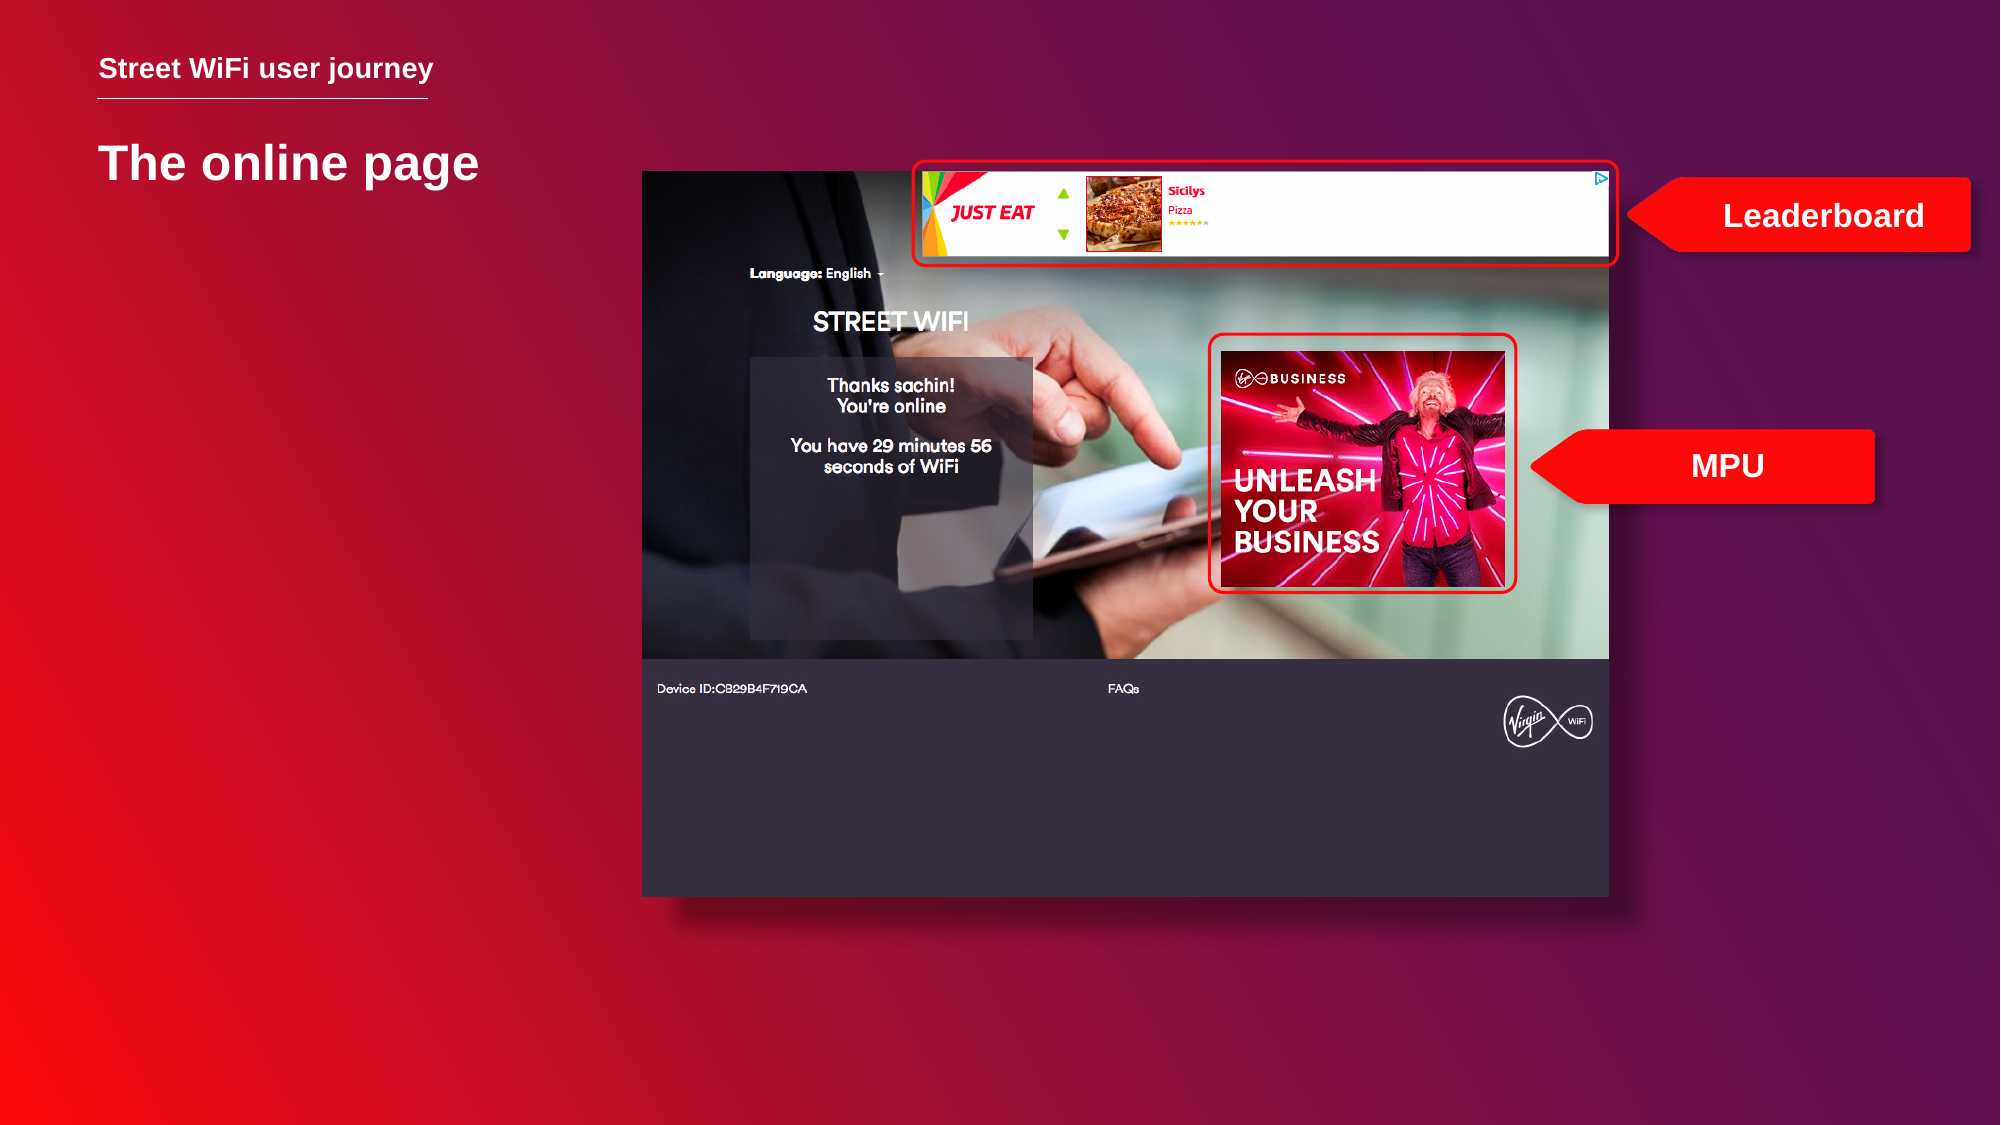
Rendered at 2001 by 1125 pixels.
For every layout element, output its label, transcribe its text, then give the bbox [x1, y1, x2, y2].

text_box The online page [96, 128, 629, 191]
text_box Street WiFi user journey [97, 48, 568, 85]
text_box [913, 160, 1971, 266]
picture [0, 0, 2001, 1125]
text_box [1209, 333, 1875, 593]
